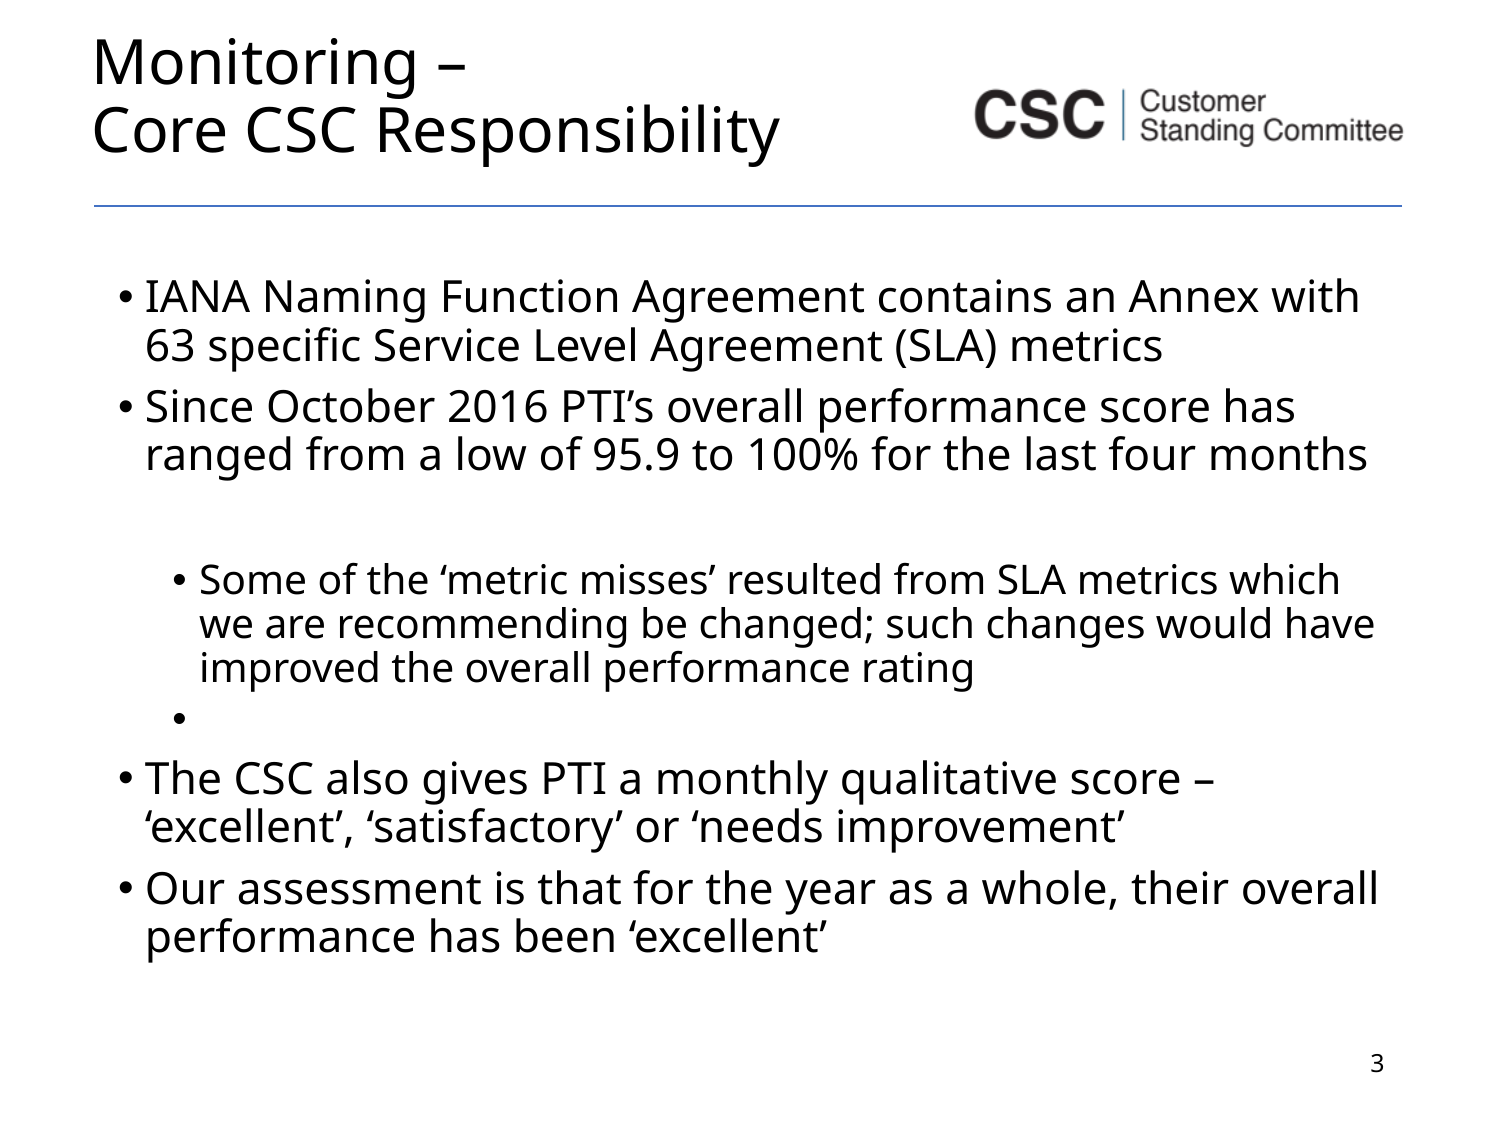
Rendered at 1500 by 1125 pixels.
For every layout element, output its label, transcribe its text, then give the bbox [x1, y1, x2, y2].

title Monitoring – Core CSC Responsibility [76, 0, 1371, 213]
list IANA Naming Function Agreement contains an Annex with 63 specific Service Level Agreement (SLA) metrics Since October 2016 PTI’s overall performance score has ranged from a low of 95.9 to 100% for the last four months Some of the ‘metric misses’ resulted from SLA metrics which we are recommending be changed; such changes would have improved the overall performance rating The CSC also gives PTI a monthly qualitative score – ‘excellent’, ‘satisfactory’ or ‘needs improvement’ Our assessment is that for the year as a whole, their overall performance has been ‘excellent’ [103, 267, 1397, 1014]
